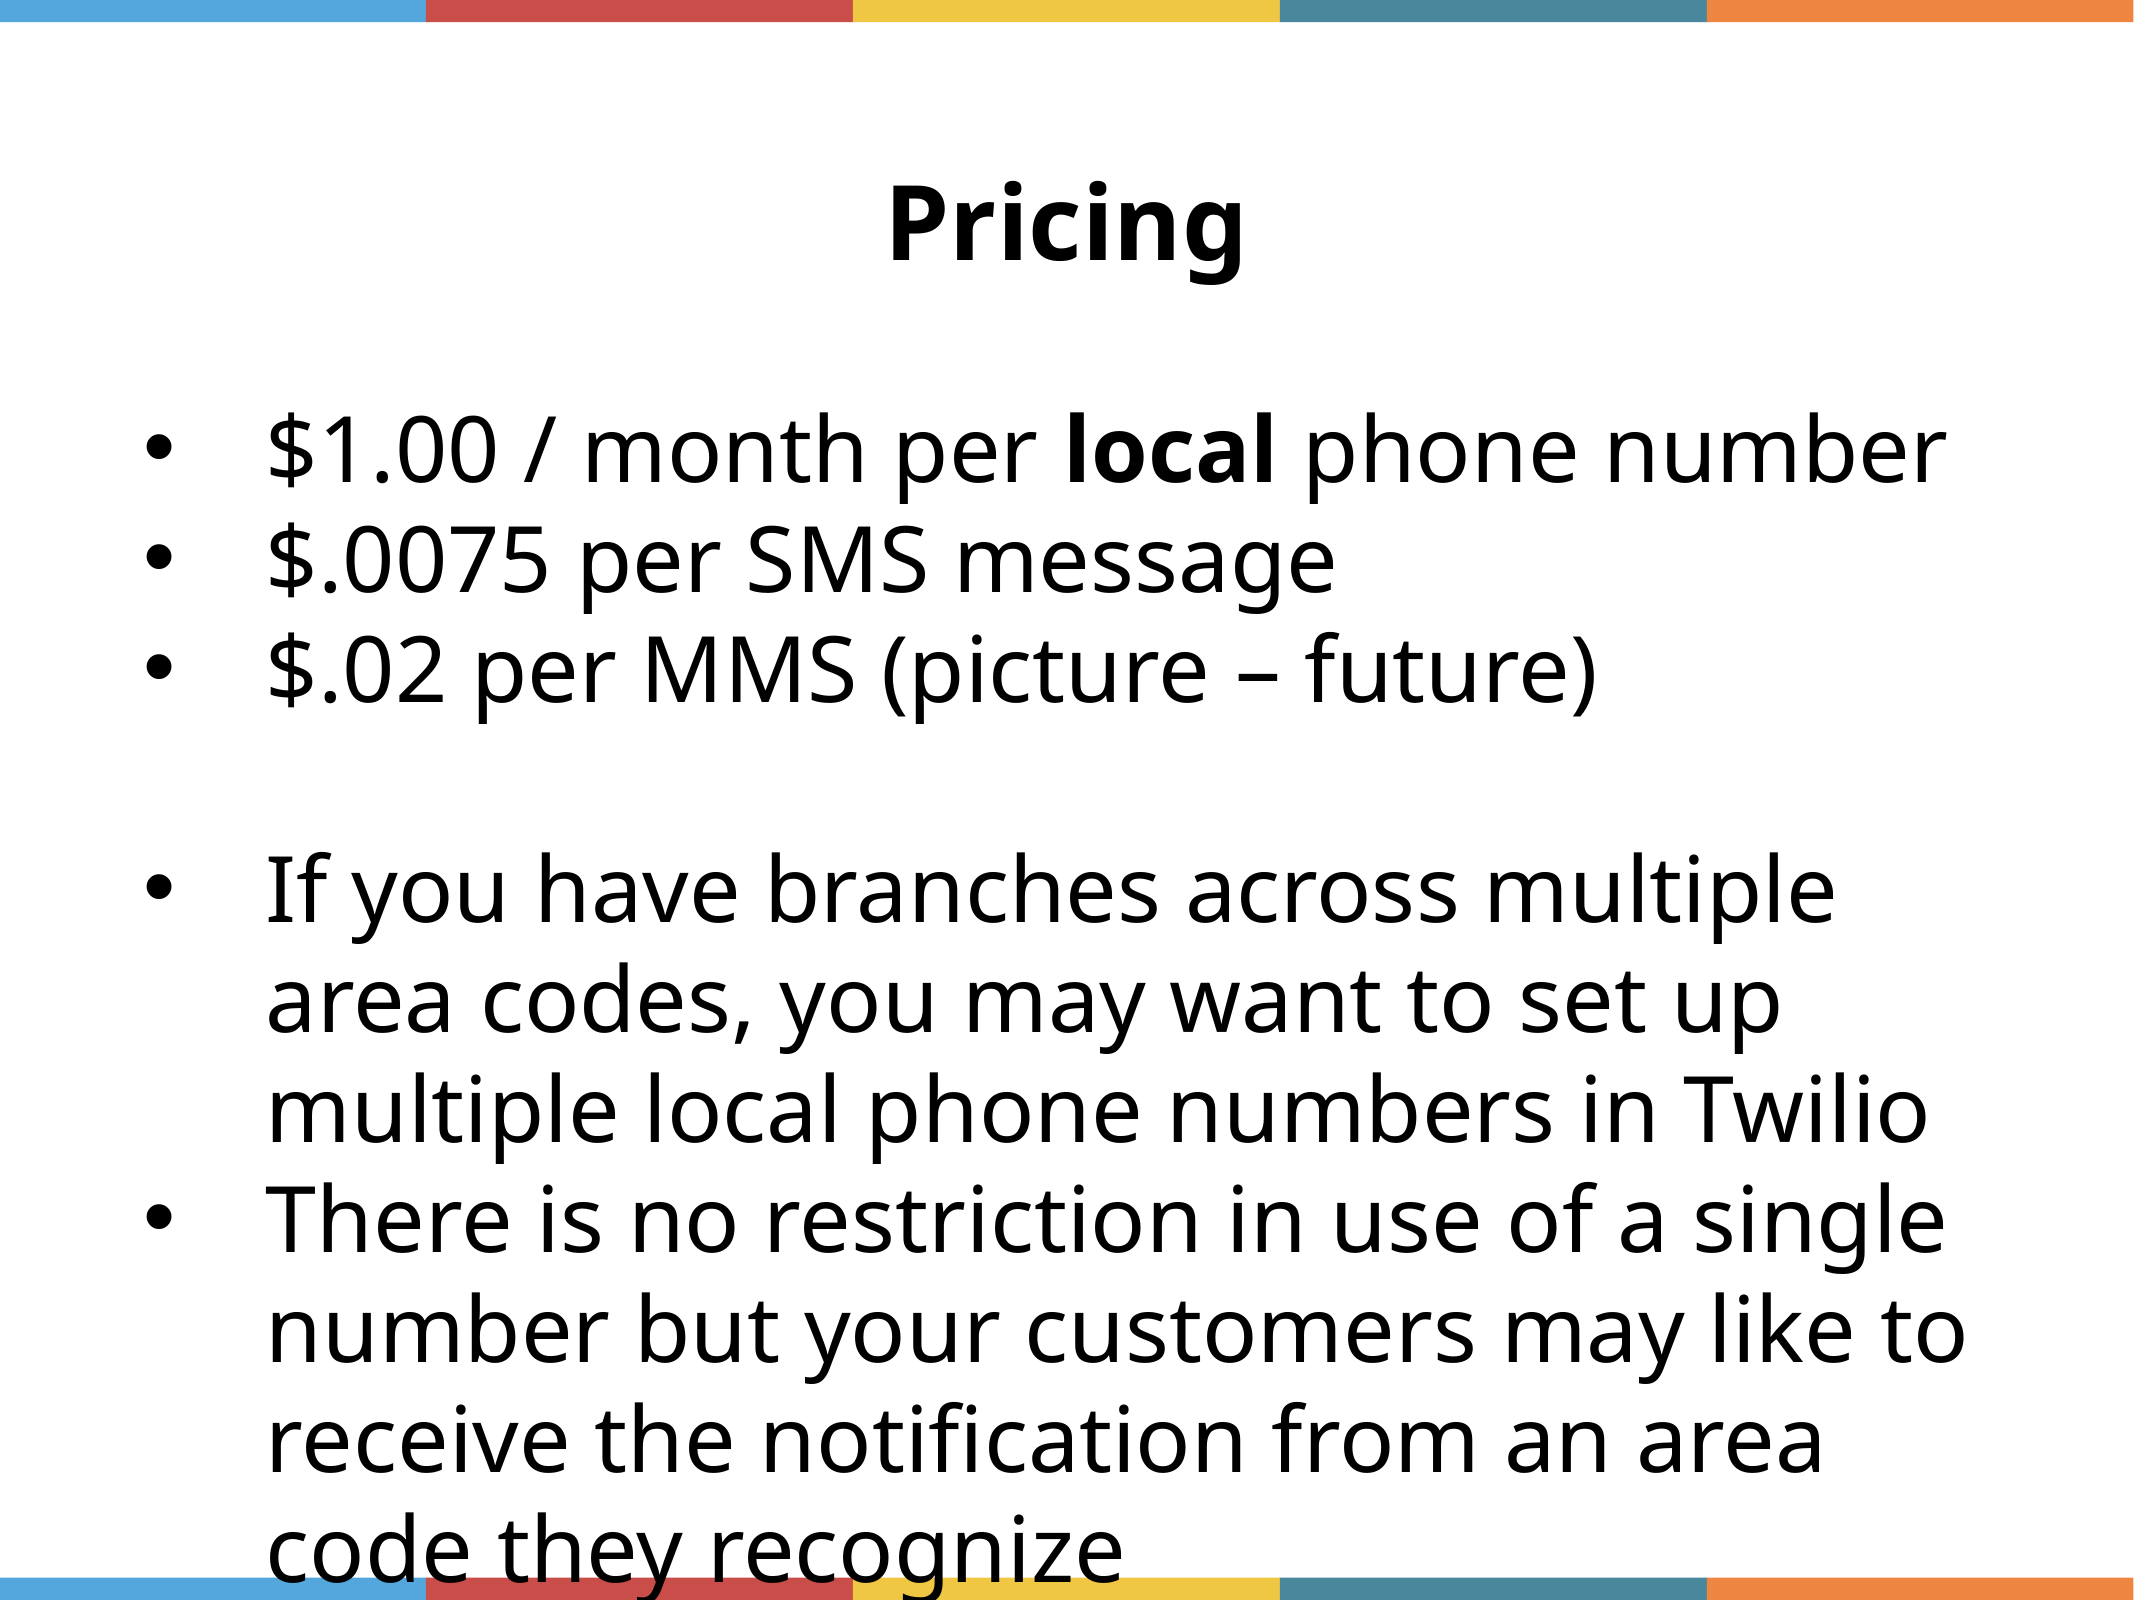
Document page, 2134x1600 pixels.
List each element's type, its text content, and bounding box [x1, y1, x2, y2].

text_box Pricing [0, 149, 2134, 288]
text_box $1.00 / month per local phone number $.0075 per SMS message $.02 per MMS (picture – future) If you have branches across multiple area codes, you may want to set up multiple local phone numbers in Twilio There is no restriction in use of a single number but your customers may like to receive the notification from an area code they recognize [129, 383, 2055, 1600]
